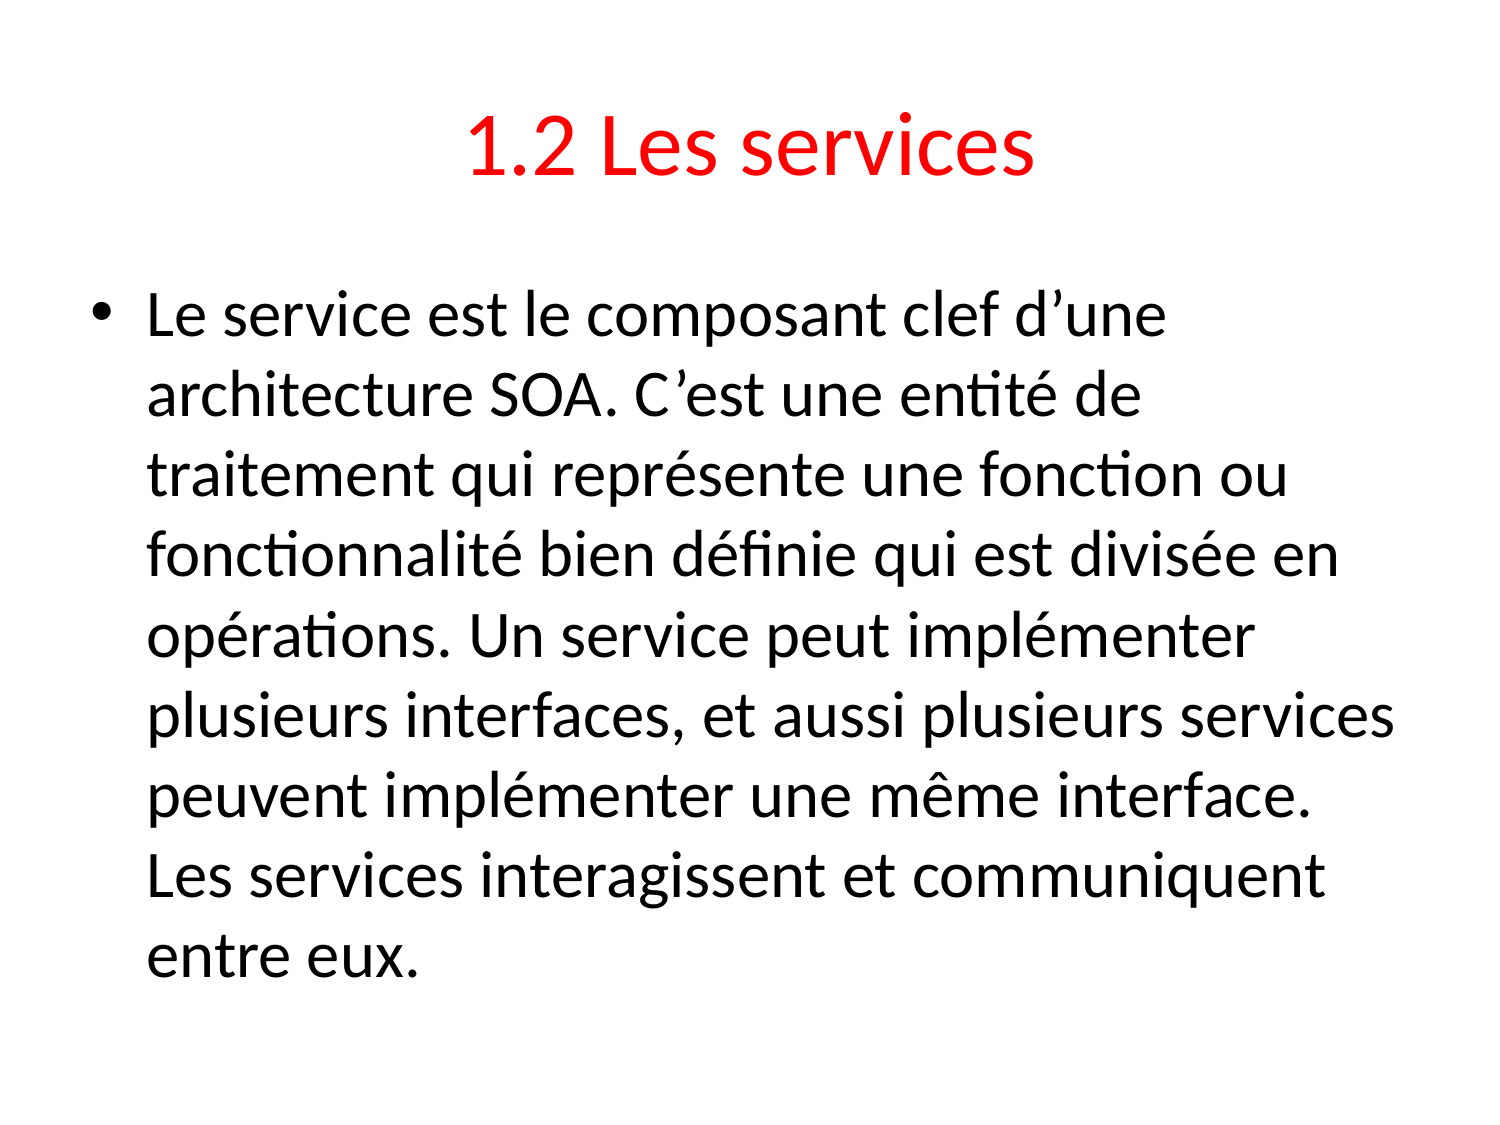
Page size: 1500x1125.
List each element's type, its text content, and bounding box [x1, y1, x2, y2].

title 1.2 Les services [75, 45, 1425, 233]
list Le service est le composant clef d’une architecture SOA. C’est une entité de traitement qui représente une fonction ou fonctionnalité bien définie qui est divisée en opérations. Un service peut implémenter plusieurs interfaces, et aussi plusieurs services peuvent implémenter une même interface. Les services interagissent et communiquent entre eux. [75, 262, 1425, 1005]
